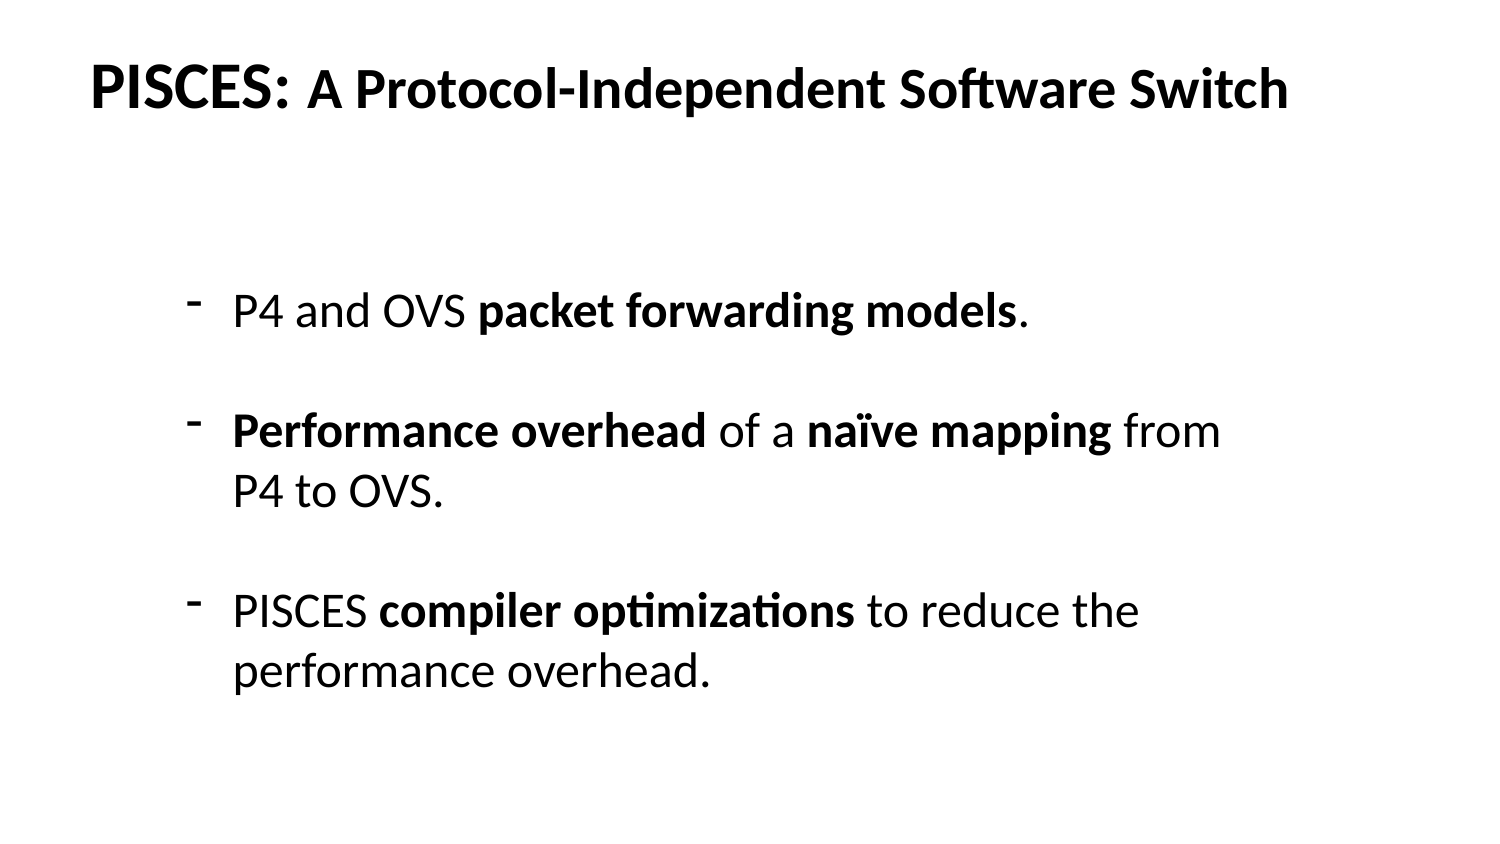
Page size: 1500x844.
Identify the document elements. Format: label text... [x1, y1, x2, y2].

text_box P4 and OVS packet forwarding models. Performance overhead of a naïve mapping from P4 to OVS. PISCES compiler optimizations to reduce the performance overhead. [171, 209, 1258, 705]
title PISCES: A Protocol-Independent Software Switch [75, 33, 1425, 137]
